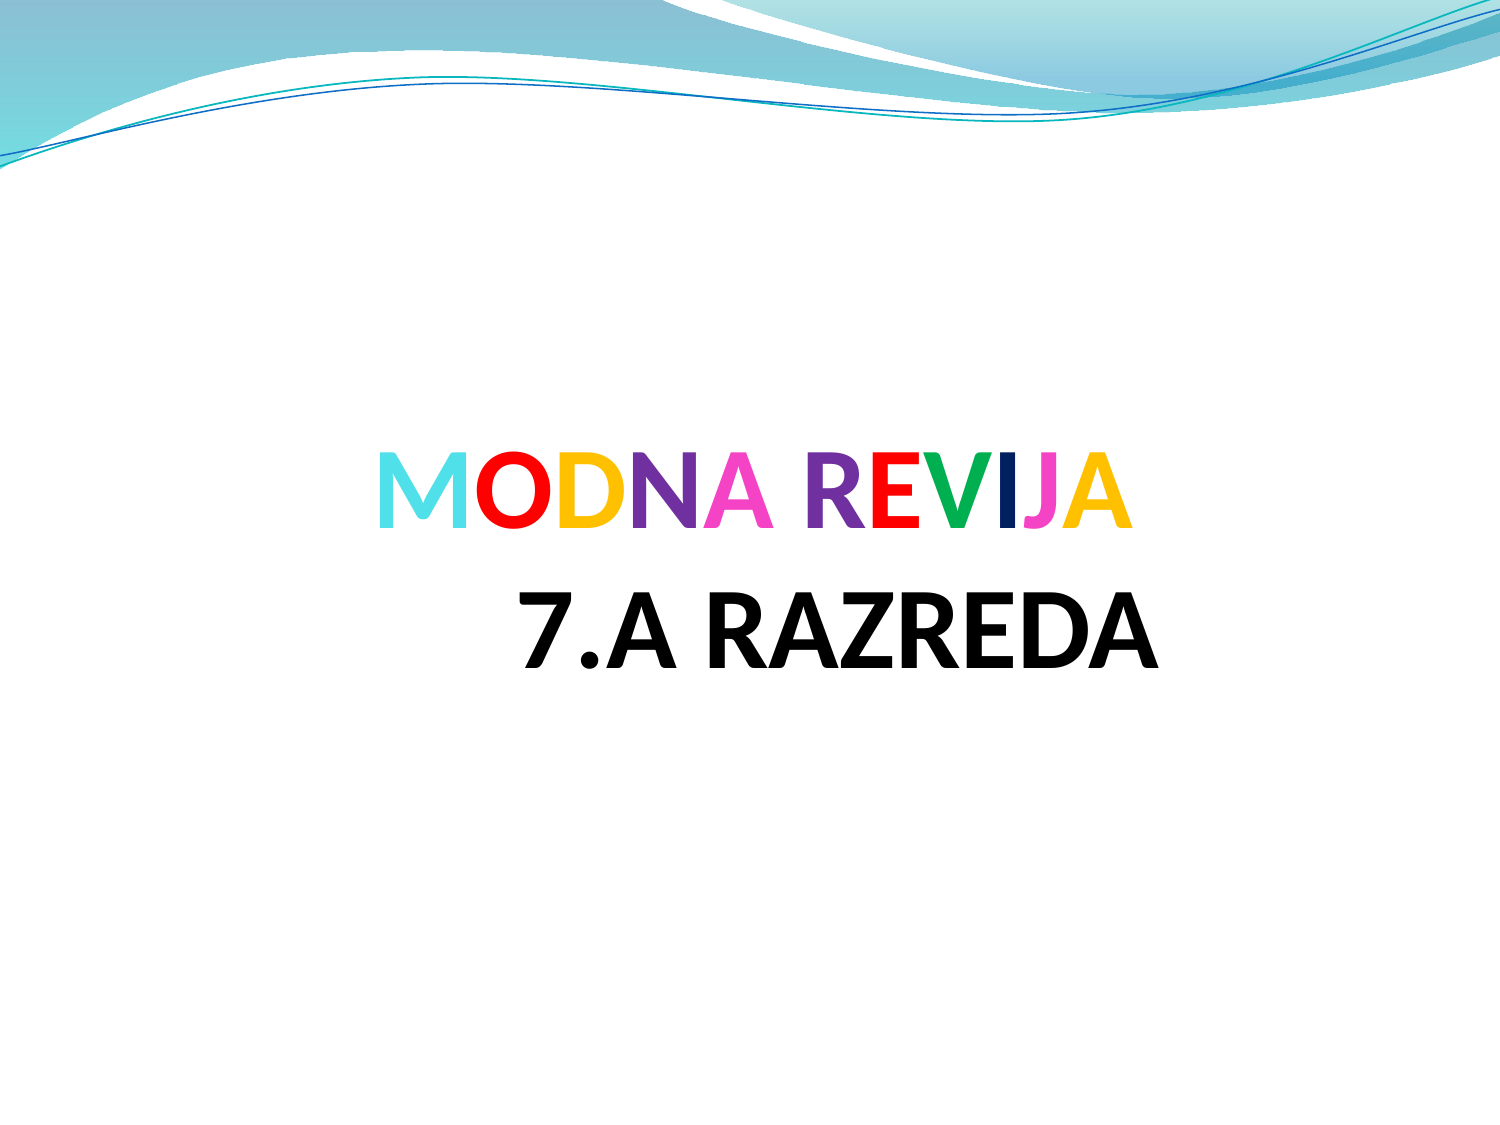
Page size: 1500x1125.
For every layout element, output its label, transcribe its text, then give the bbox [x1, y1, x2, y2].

title MODNA REVIJA 7.A RAZREDA [159, 243, 1164, 693]
